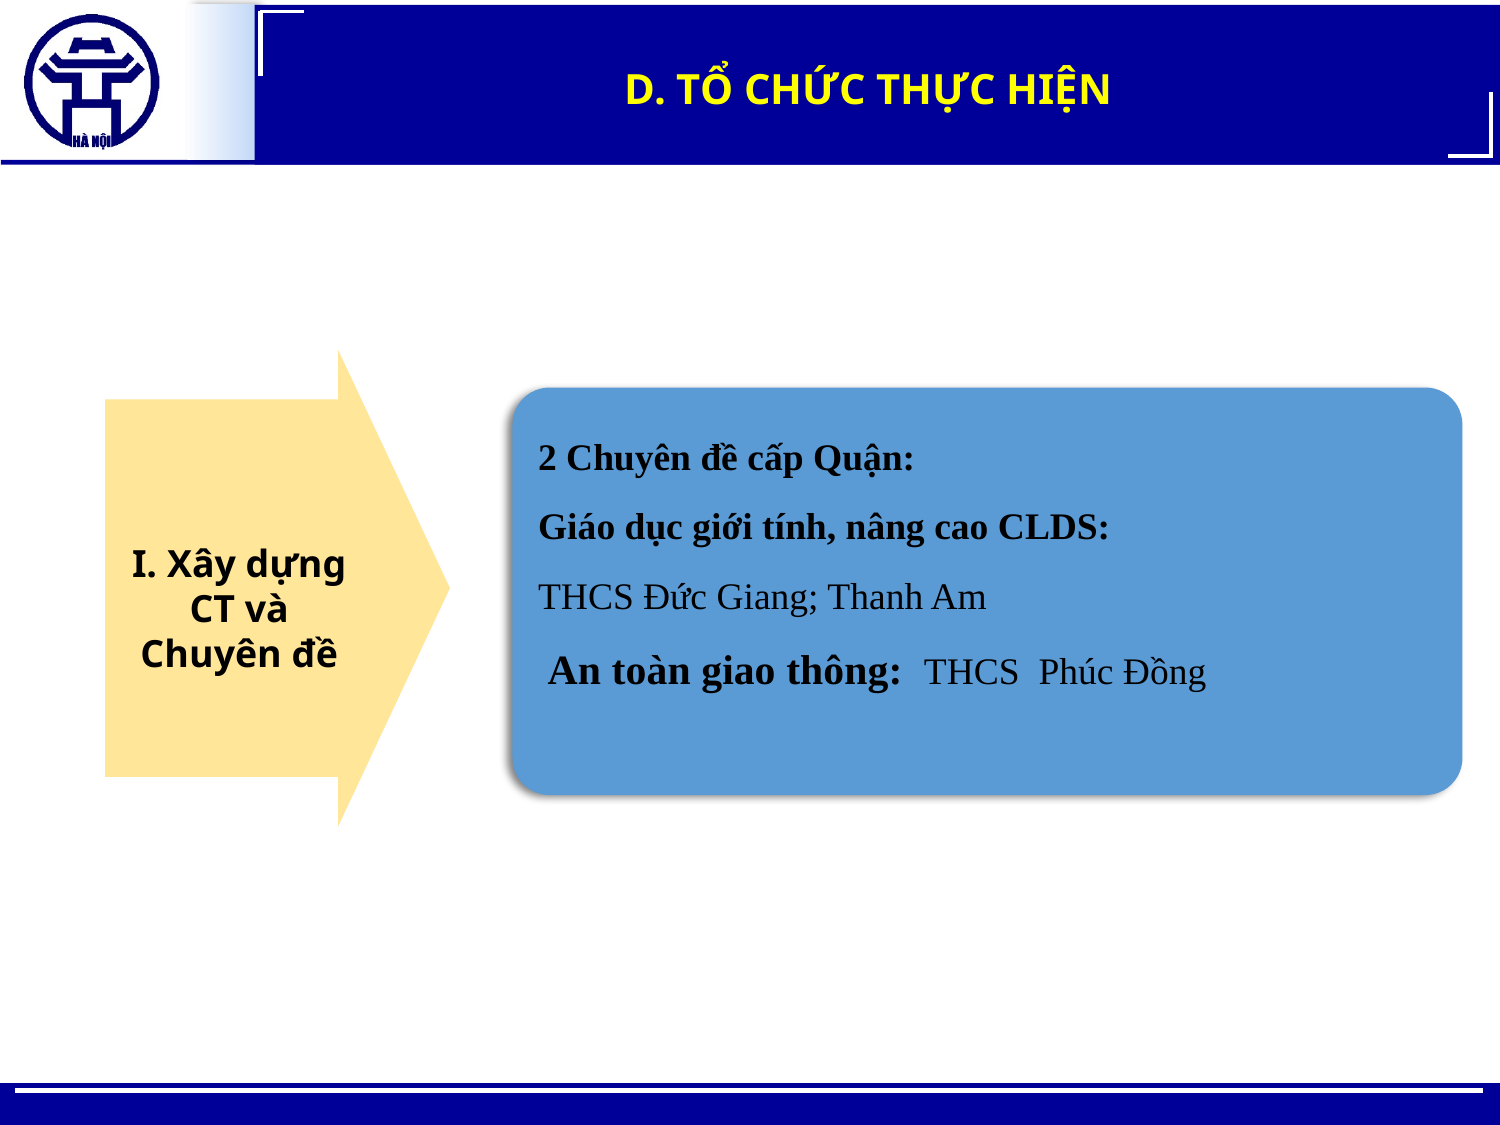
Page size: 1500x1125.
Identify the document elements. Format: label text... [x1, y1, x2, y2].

text_box 2 Chuyên đề cấp Quận: Giáo dục giới tính, nâng cao CLDS: THCS Đức Giang; Thanh Am An toàn giao thông: THCS Phúc Đồng [511, 386, 1464, 797]
text_box I. Xây dựng CT và Chuyên đề [103, 489, 376, 725]
text_box D. TỔ CHỨC THỰC HIỆN [287, 12, 1450, 163]
text_box [105, 350, 450, 827]
picture [19, 9, 164, 154]
